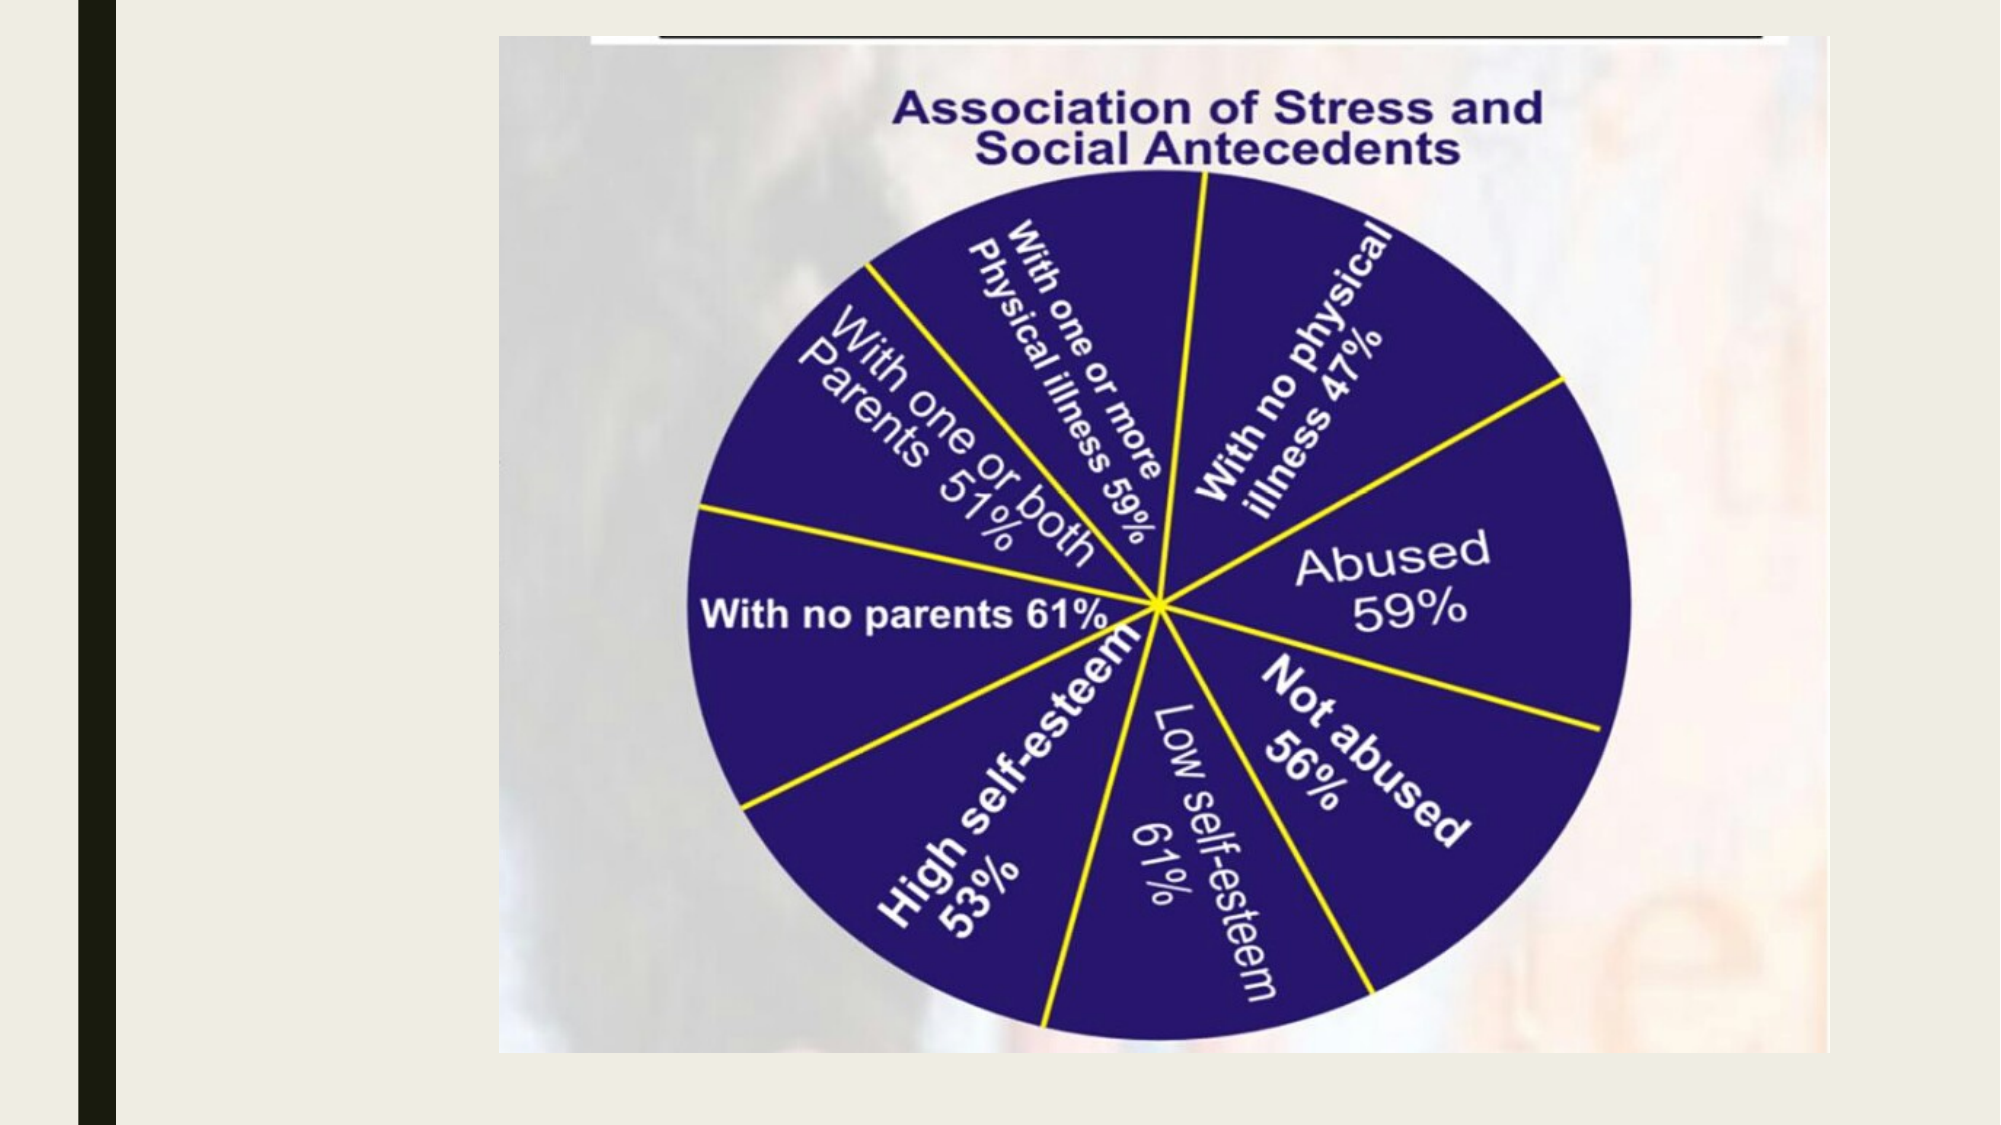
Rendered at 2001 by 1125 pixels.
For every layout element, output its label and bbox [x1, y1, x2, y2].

list [499, 36, 1830, 1053]
